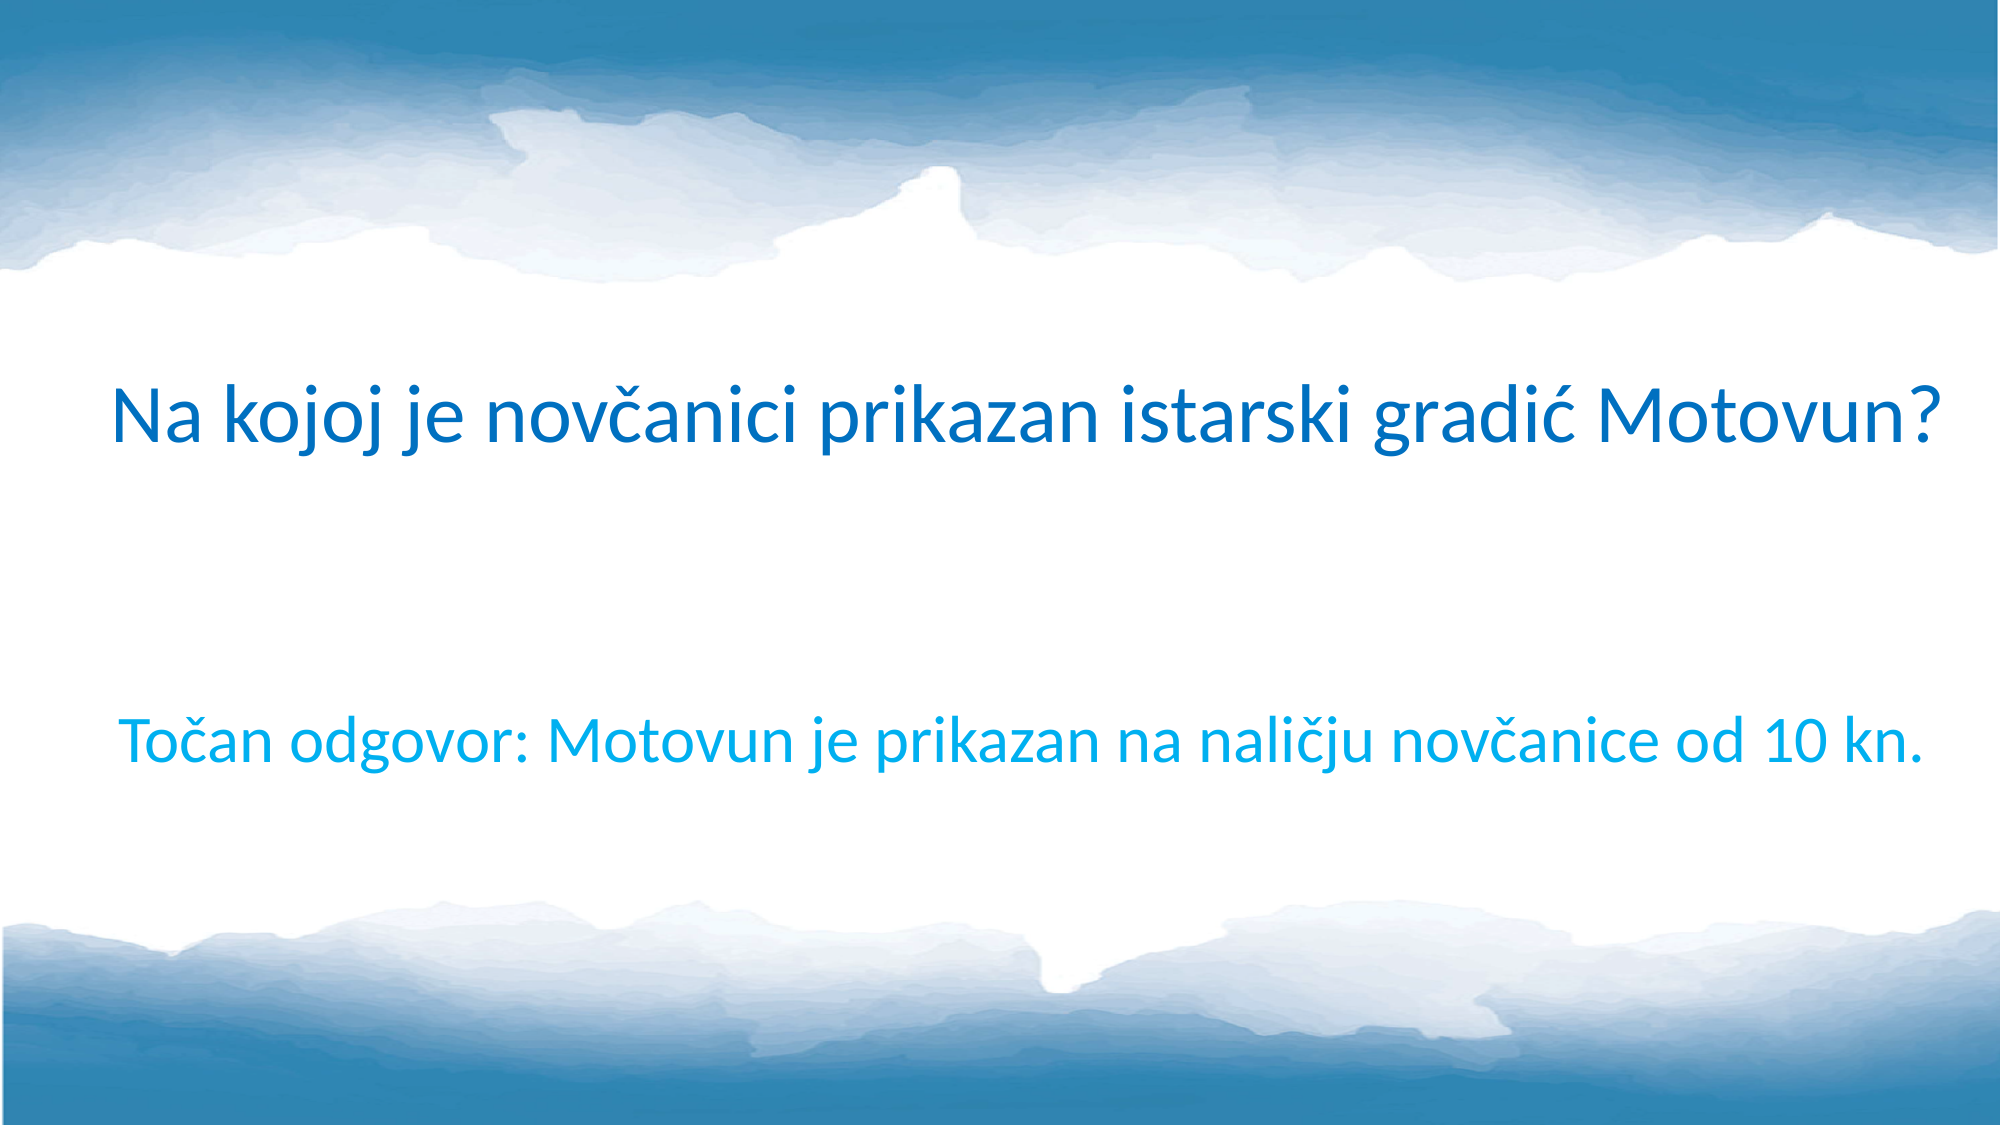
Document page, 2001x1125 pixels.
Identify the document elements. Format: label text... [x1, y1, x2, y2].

text_box Na kojoj je novčanici prikazan istarski gradić Motovun? [95, 421, 1971, 467]
picture [0, 798, 2000, 1125]
picture [0, 0, 2001, 410]
text_box Točan odgovor: Motovun je prikazan na naličju novčanice od 10 kn. [103, 688, 1990, 795]
